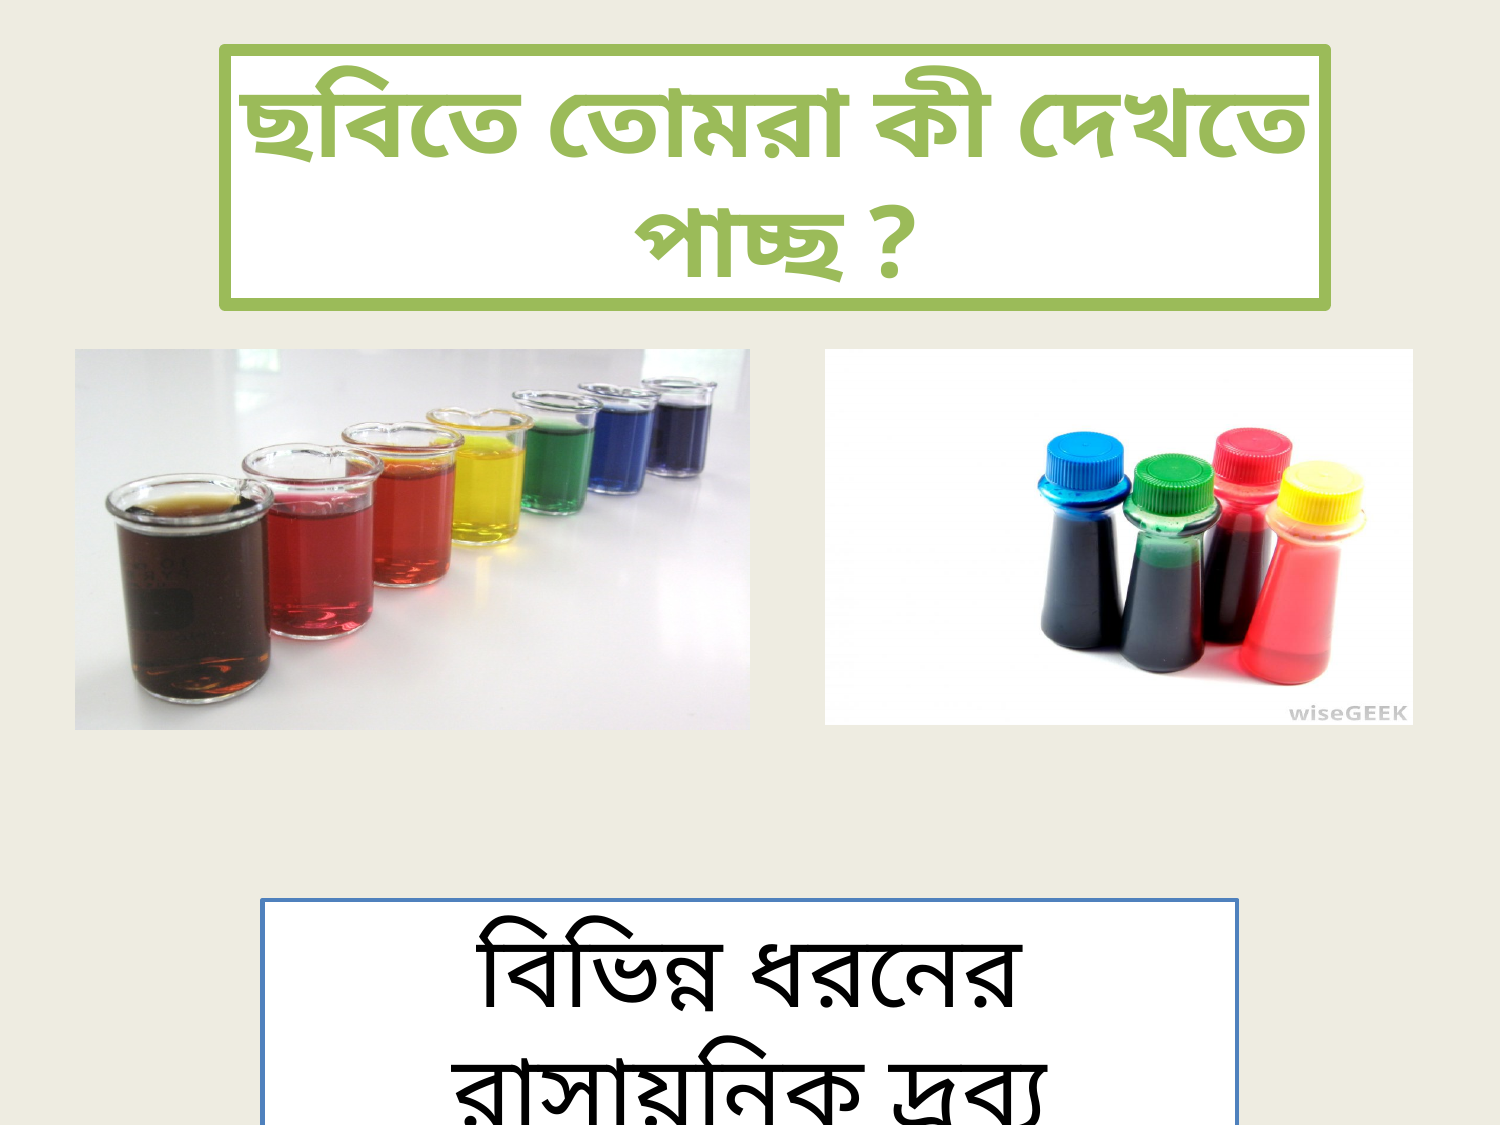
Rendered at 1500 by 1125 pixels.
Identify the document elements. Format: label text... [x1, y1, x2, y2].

text_box ছবিতে তোমরা কী দেখতে পাচ্ছ ? [223, 48, 1327, 307]
picture [824, 349, 1413, 726]
picture [74, 349, 751, 730]
text_box বিভিন্ন ধরনের রাসায়নিক দ্রব্য [260, 898, 1239, 1125]
